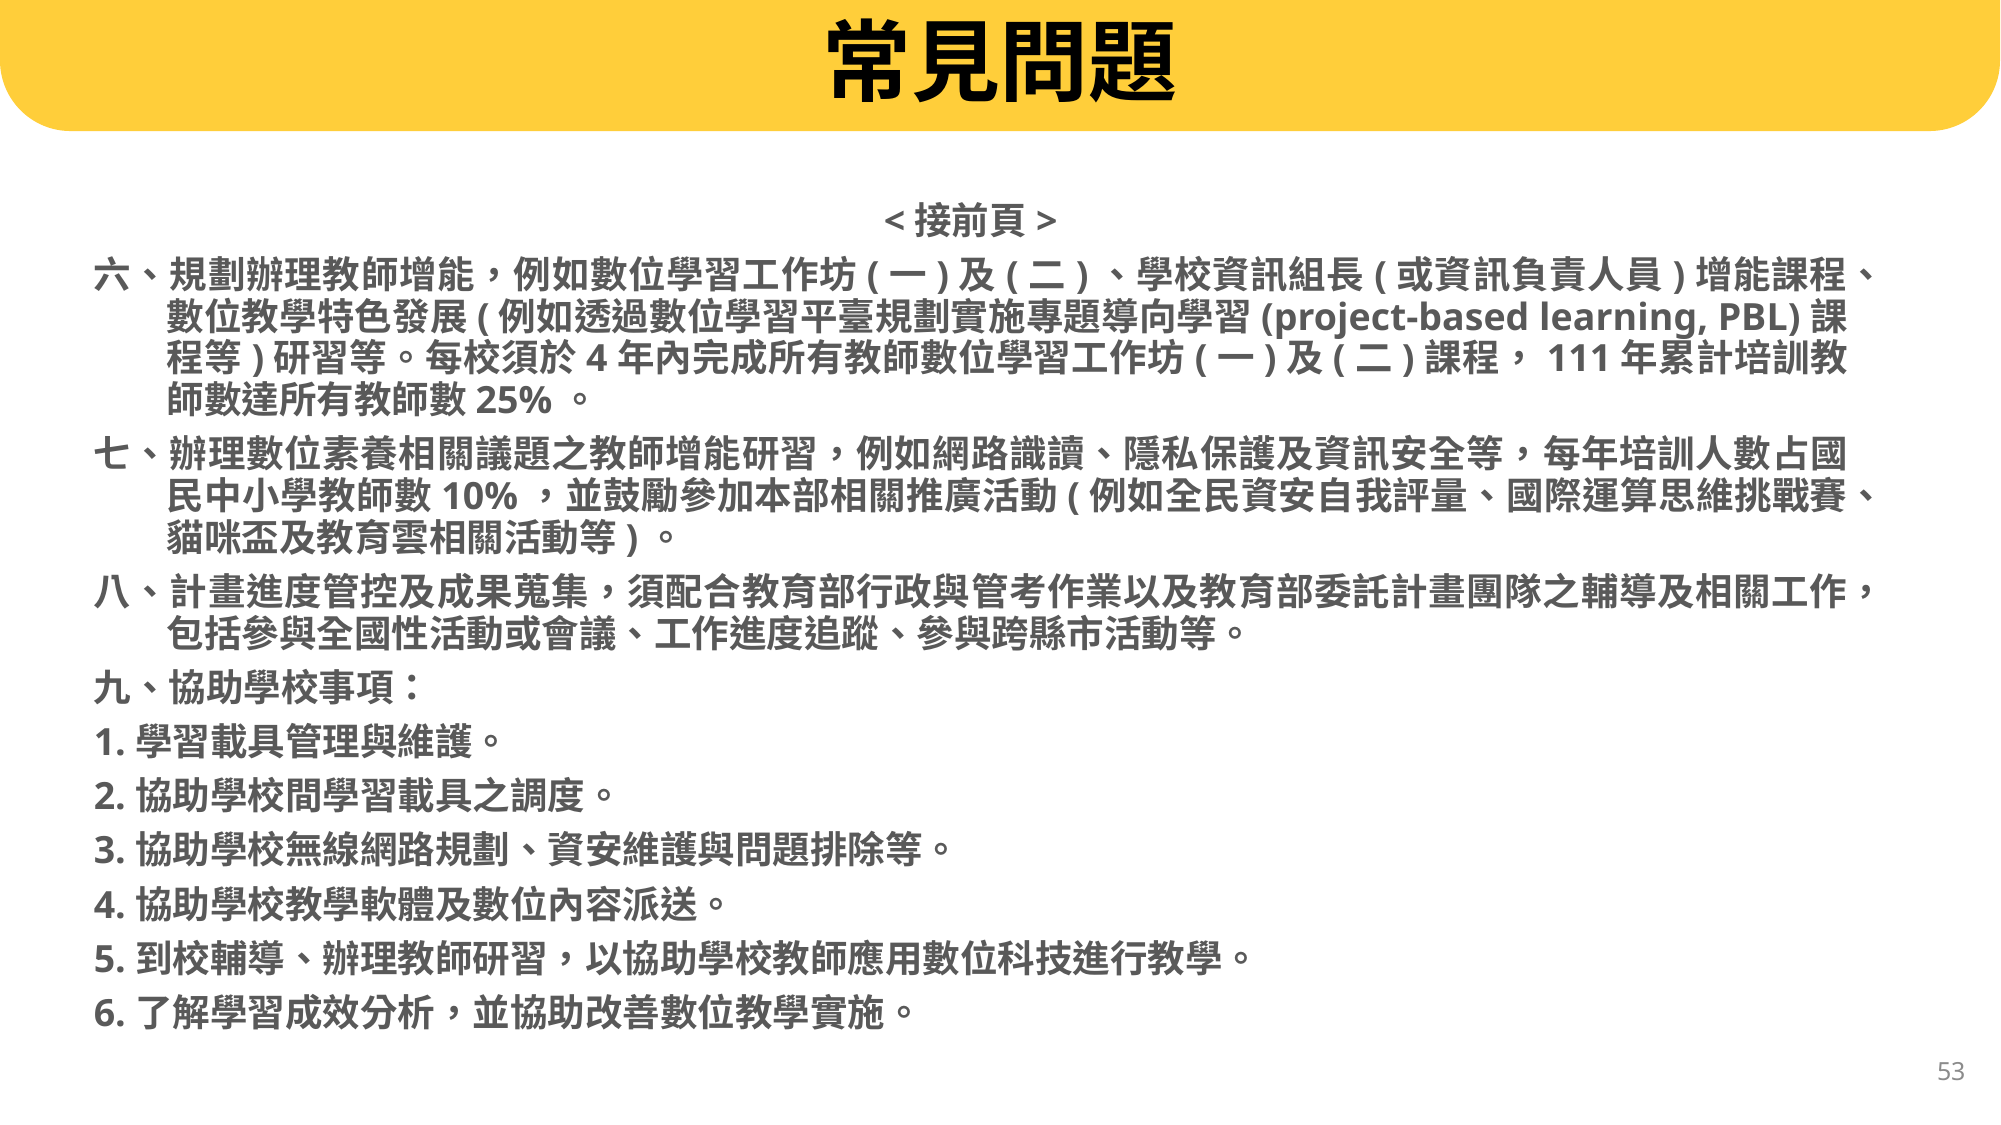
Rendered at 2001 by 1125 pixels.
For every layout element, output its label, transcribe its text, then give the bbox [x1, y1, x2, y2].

title 常見問題 [137, 9, 1863, 122]
slide_number 53 [1412, 1042, 1981, 1103]
text_box <接前頁> 六、規劃辦理教師增能，例如數位學習工作坊(一)及(二)、學校資訊組長(或資訊負責人員)增能課程、數位教學特色發展(例如透過數位學習平臺規劃實施專題導向學習(project-based learning, PBL)課程等)研習等。每校須於4年內完成所有教師數位學習工作坊(一)及(二)課程，111年累計培訓教師數達所有教師數25%。 七、辦理數位素養相關議題之教師增能研習，例如網路識讀、隱私保護及資訊安全等，每年培訓人數占國民中小學教師數10%，並鼓勵參加本部相關推廣活動(例如全民資安自我評量、國際運算思維挑戰賽、貓咪盃及教育雲相關活動等)。 八、計畫進度管控及成果蒐集，須配合教育部行政與管考作業以及教育部委託計畫團隊之輔導及相關工作，包括參與全國性活動或會議、工作進度追蹤、參與跨縣市活動等。 九、協助學校事項： 1.學習載具管理與維護。 2.協助學校間學習載具之調度。 3.協助學校無線網路規劃、資安維護與問題排除等。 4.協助學校教學軟體及數位內容派送。 5.到校輔導、辦理教師研習，以協助學校教師應用數位科技進行教學。 6.了解學習成效分析，並協助改善數位教學實施。 [78, 192, 1863, 1042]
